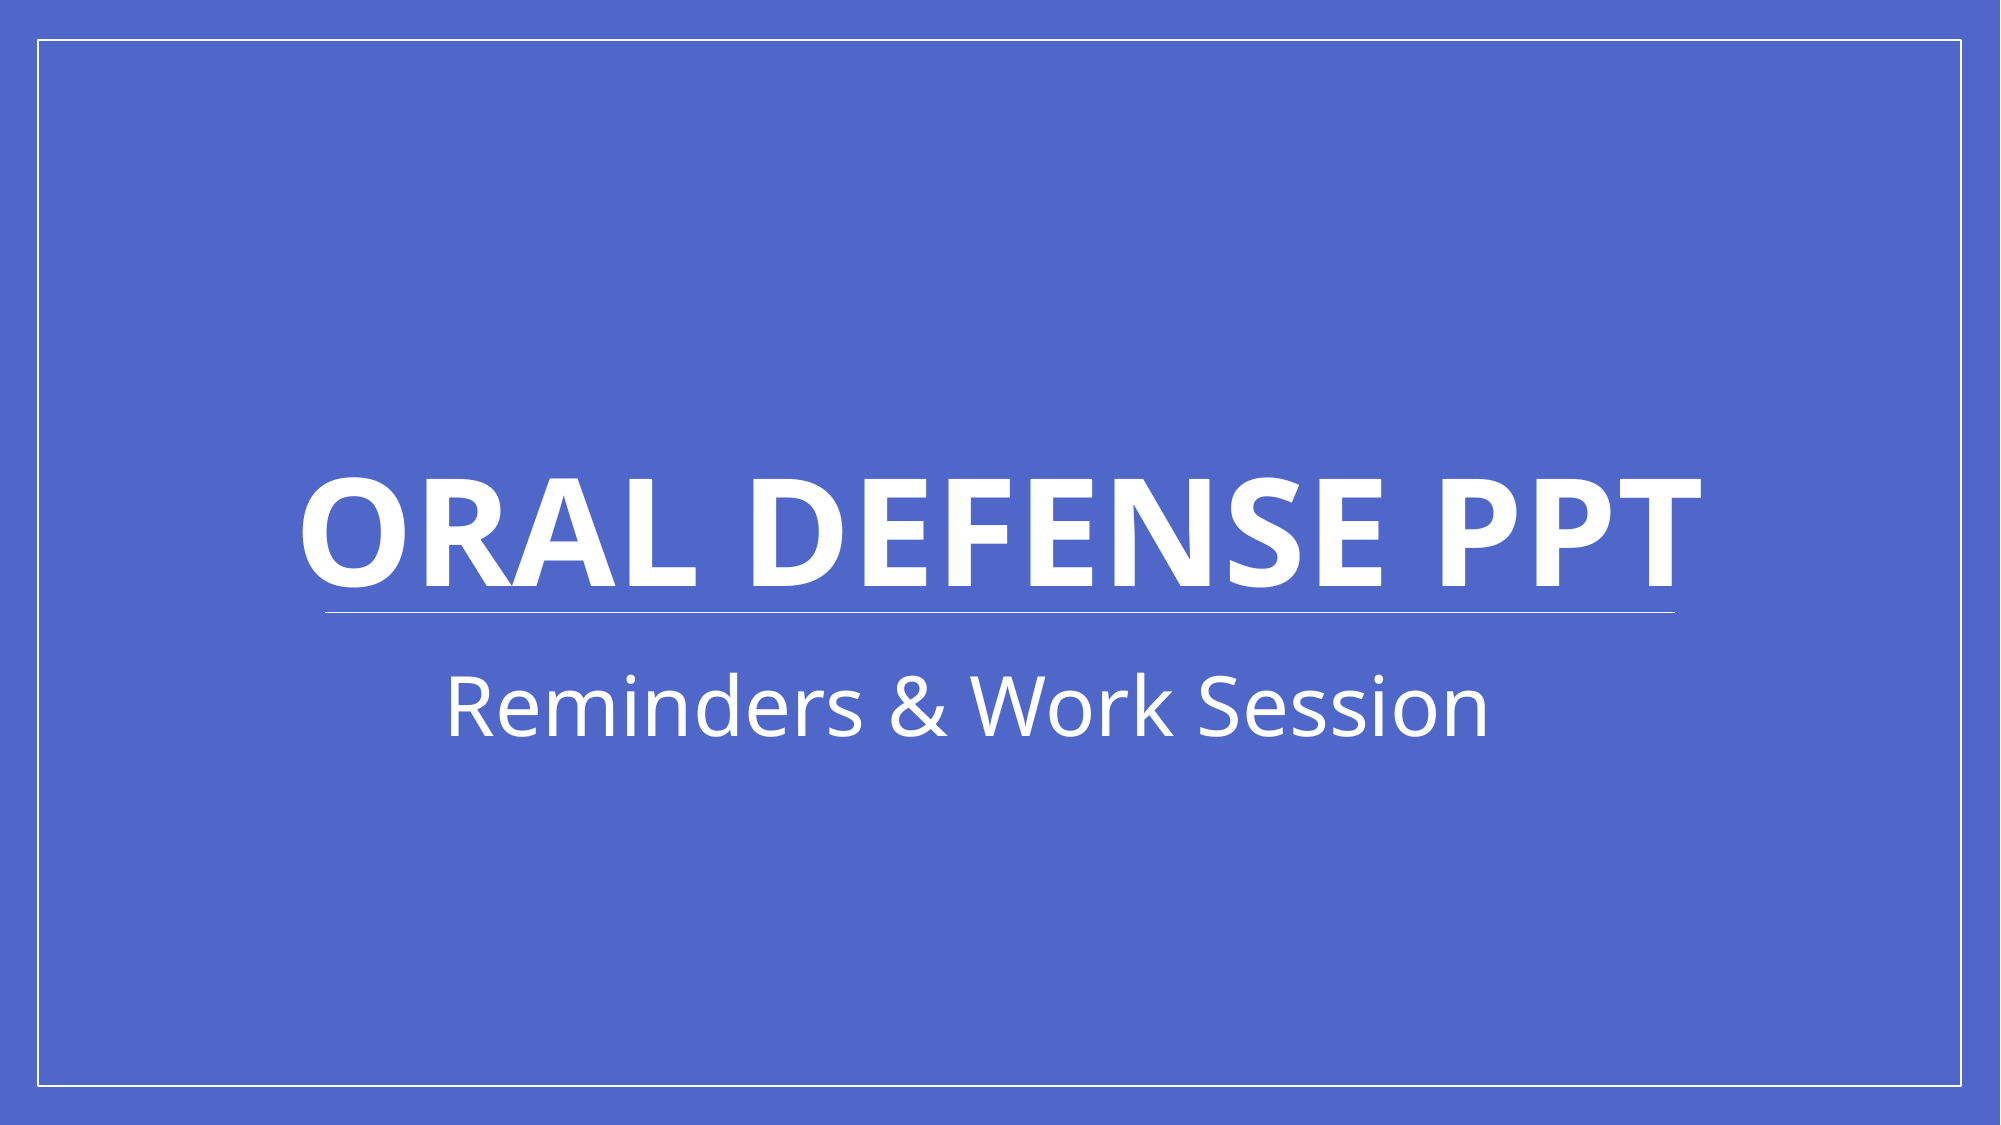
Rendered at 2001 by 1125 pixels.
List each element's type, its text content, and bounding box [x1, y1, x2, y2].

text_box Reminders & Work Session [425, 646, 1512, 761]
title Oral defense ppt [182, 144, 1818, 625]
